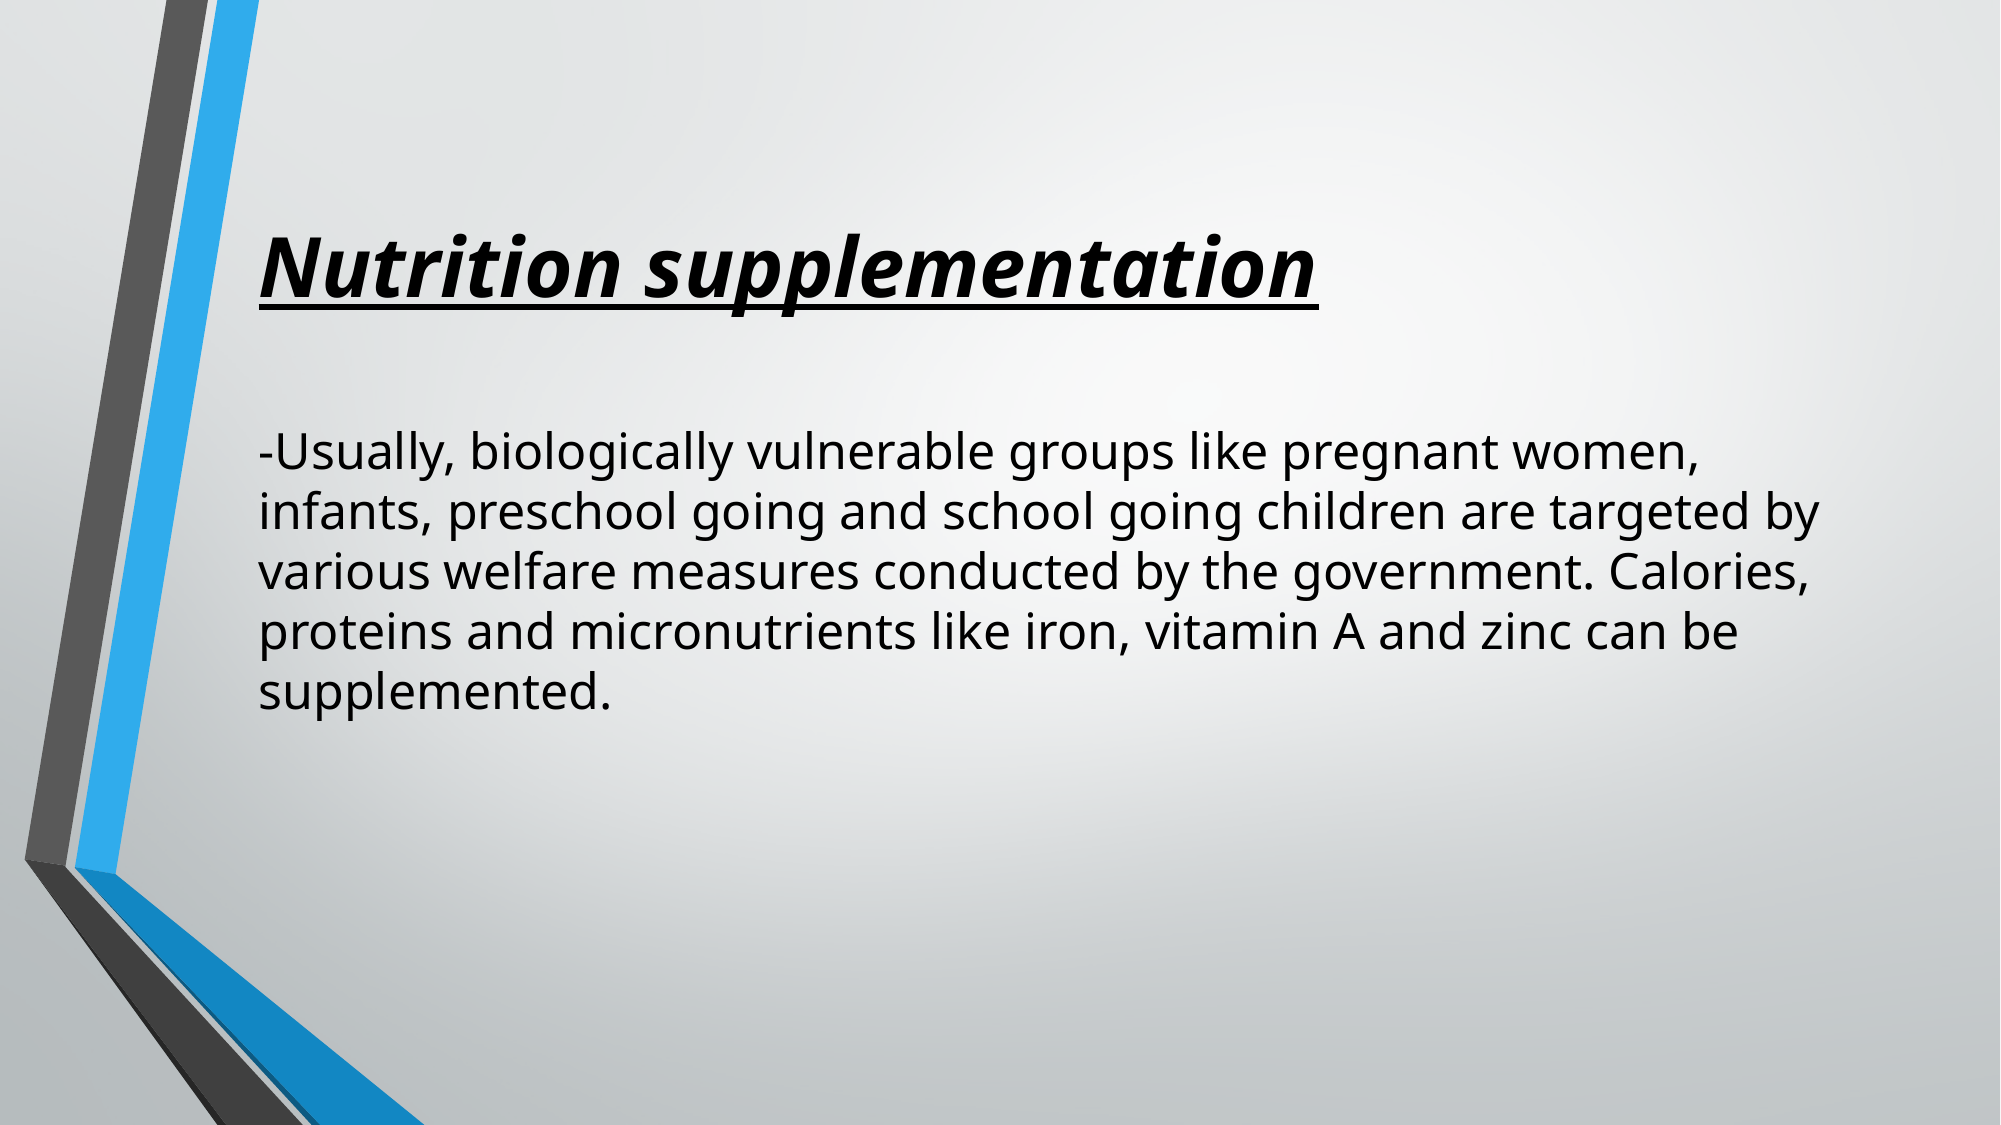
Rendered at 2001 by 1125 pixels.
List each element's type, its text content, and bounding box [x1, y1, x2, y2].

list Nutrition supplementation -Usually, biologically vulnerable groups like pregnant women, infants, preschool going and school going children are targeted by various welfare measures conducted by the government. Calories, proteins and micronutrients like iron, vitamin A and zinc can be supplemented. [243, 66, 1887, 950]
